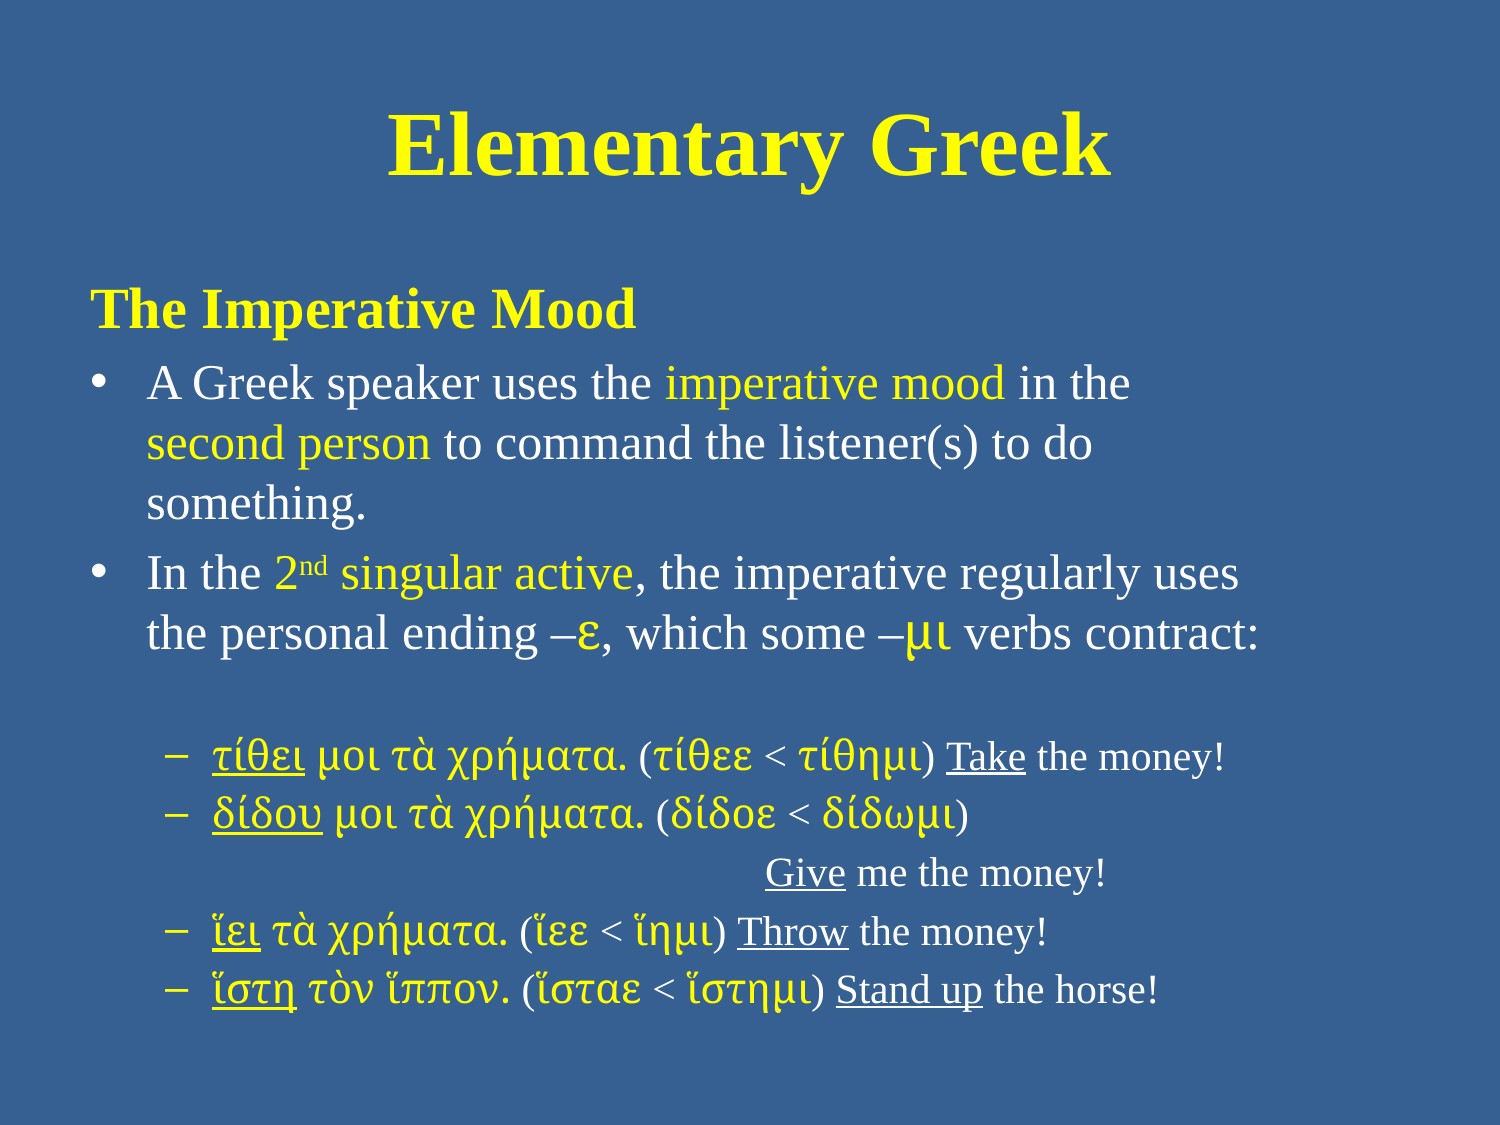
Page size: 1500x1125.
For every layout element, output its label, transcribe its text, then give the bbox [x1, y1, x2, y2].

list The Imperative Mood A Greek speaker uses the imperative mood in the second person to command the listener(s) to do something. In the 2nd singular active, the imperative regularly uses the personal ending –ε, which some –μι verbs contract: τίθει μοι τὰ χρήματα. (τίθεε < τίθημι) Take the money! δίδου μοι τὰ χρήματα. (δίδοε < δίδωμι) Give me the money! ἵει τὰ χρήματα. (ἵεε < ἵημι) Throw the money! ἵστη τὸν ἵππον. (ἵσταε < ἵστημι) Stand up the horse! [75, 262, 1288, 1063]
title Elementary Greek [75, 45, 1425, 233]
